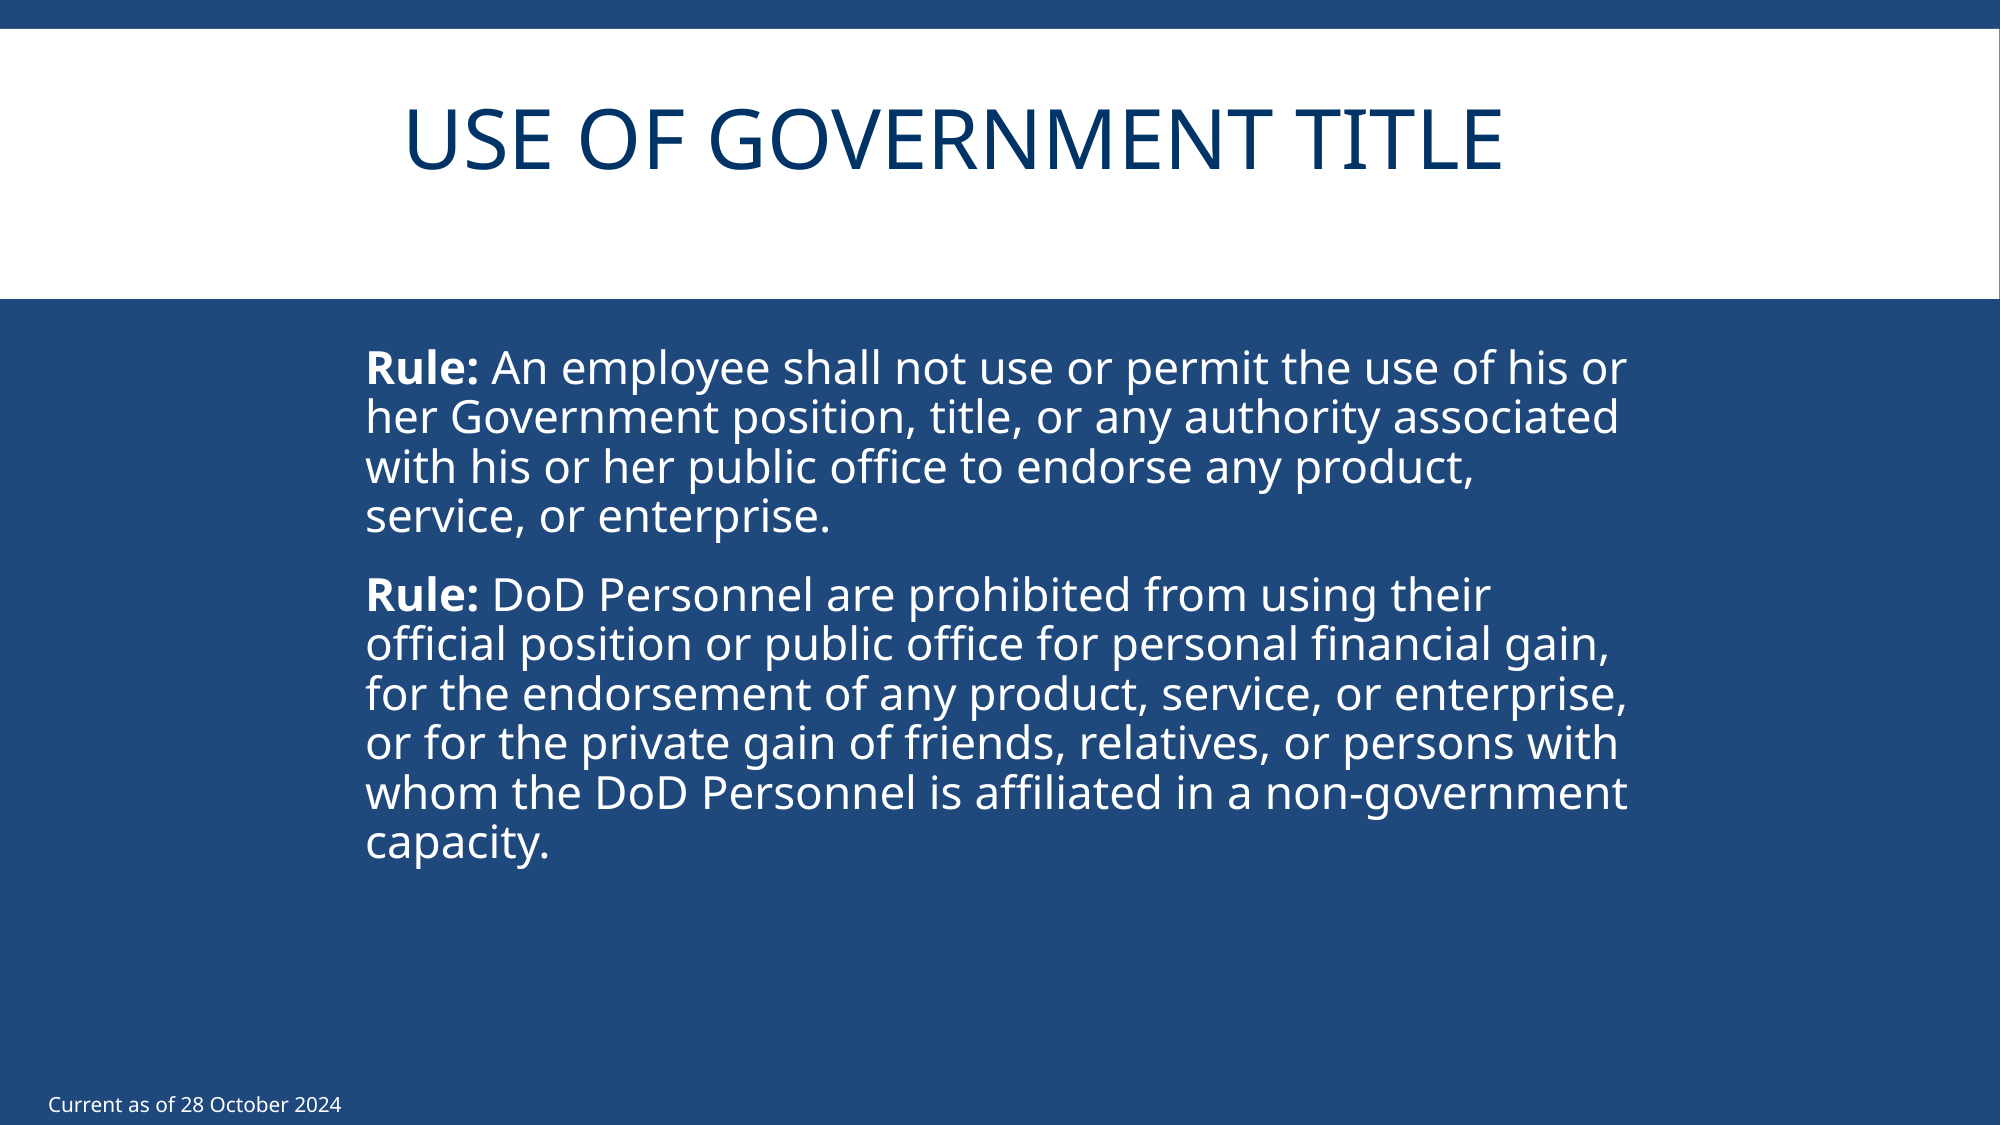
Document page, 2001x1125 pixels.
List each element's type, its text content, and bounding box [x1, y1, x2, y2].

list Rule: An employee shall not use or permit the use of his or her Government position, title, or any authority associated with his or her public office to endorse any product, service, or enterprise. Rule: DoD Personnel are prohibited from using their official position or public office for personal financial gain, for the endorsement of any product, service, or enterprise, or for the private gain of friends, relatives, or persons with whom the DoD Personnel is affiliated in a non-government capacity. [350, 337, 1650, 900]
title Use Of government title [387, 50, 1650, 238]
